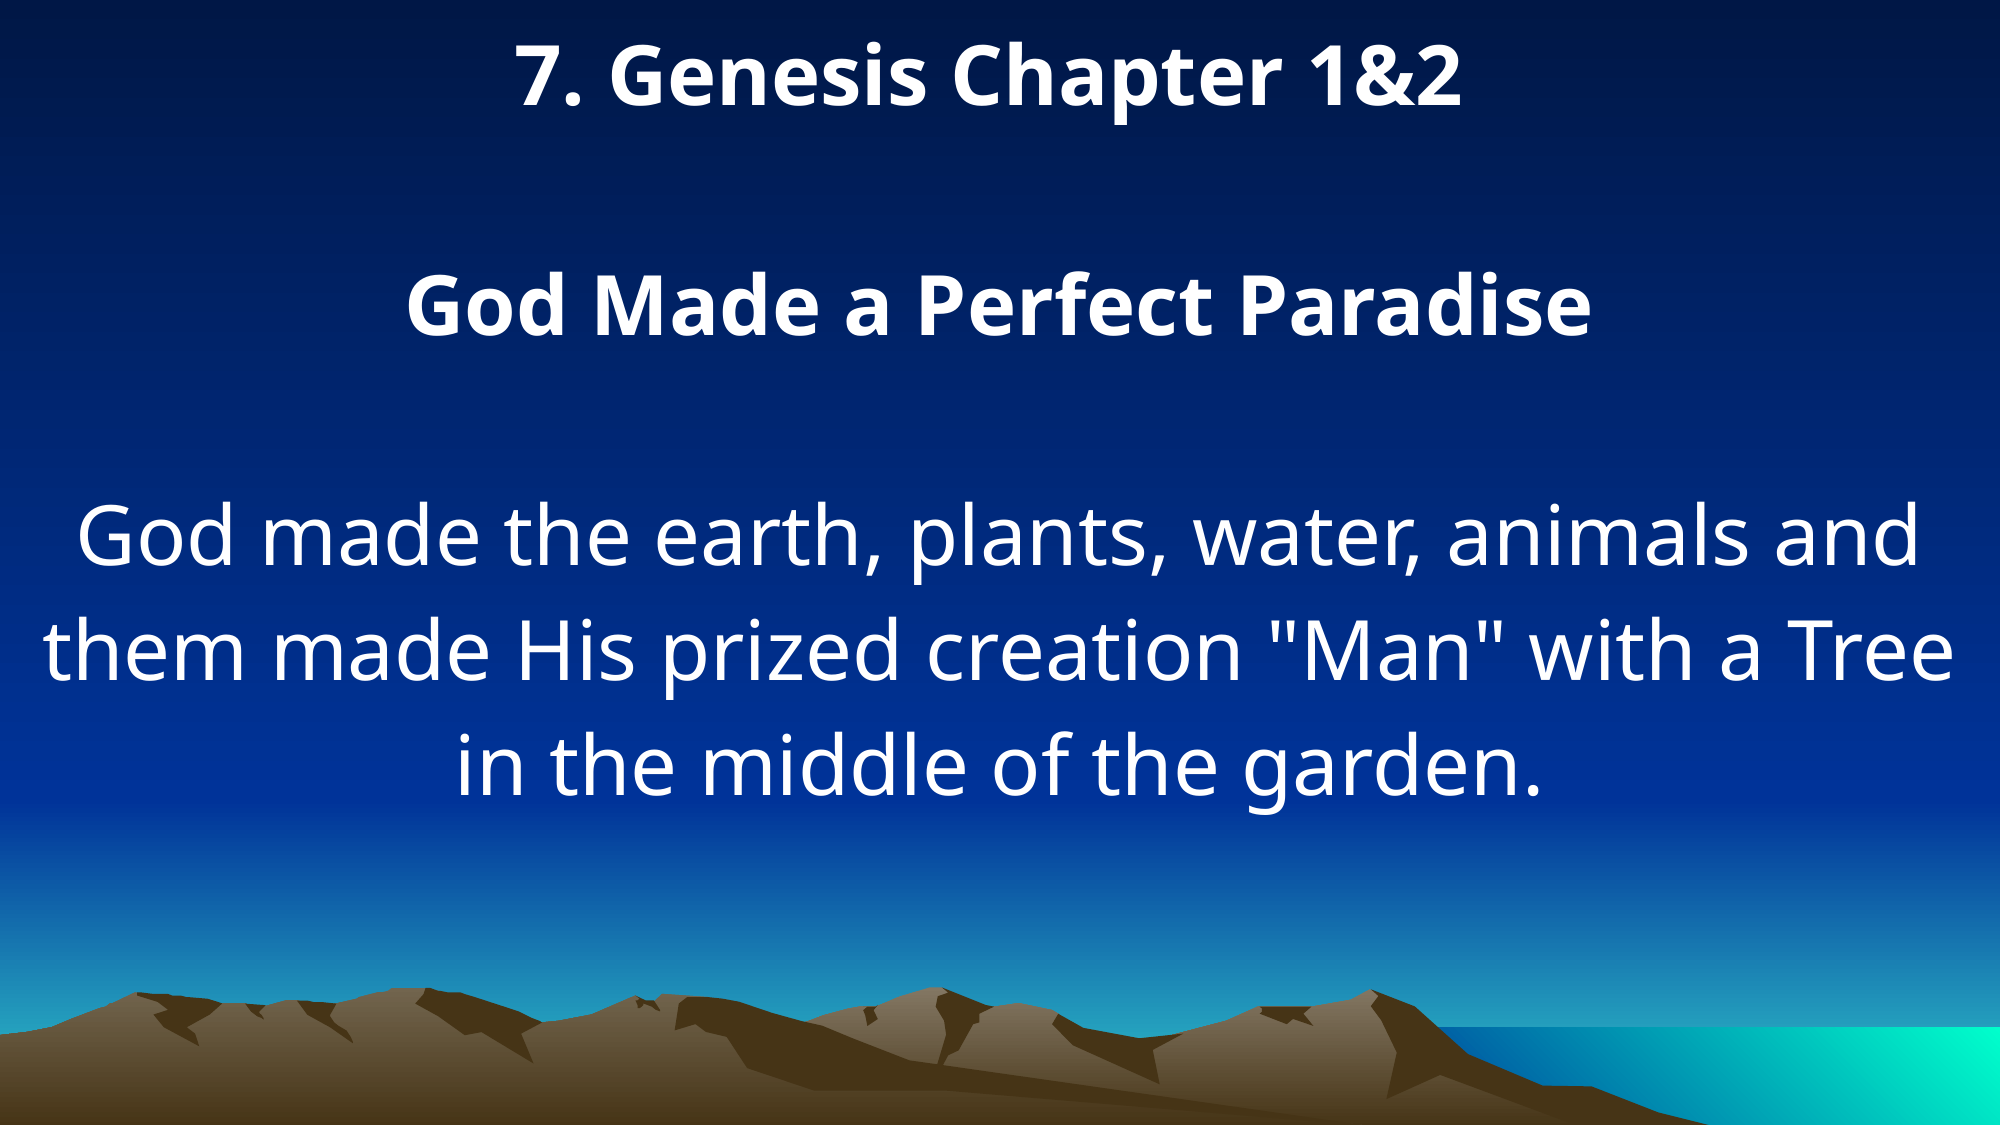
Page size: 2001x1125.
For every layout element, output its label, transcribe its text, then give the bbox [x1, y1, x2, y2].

text_box 7. Genesis Chapter 1&2 God Made a Perfect Paradise God made the earth, plants, water, animals and them made His prized creation "Man" with a Tree in the middle of the garden. [0, 0, 2000, 900]
